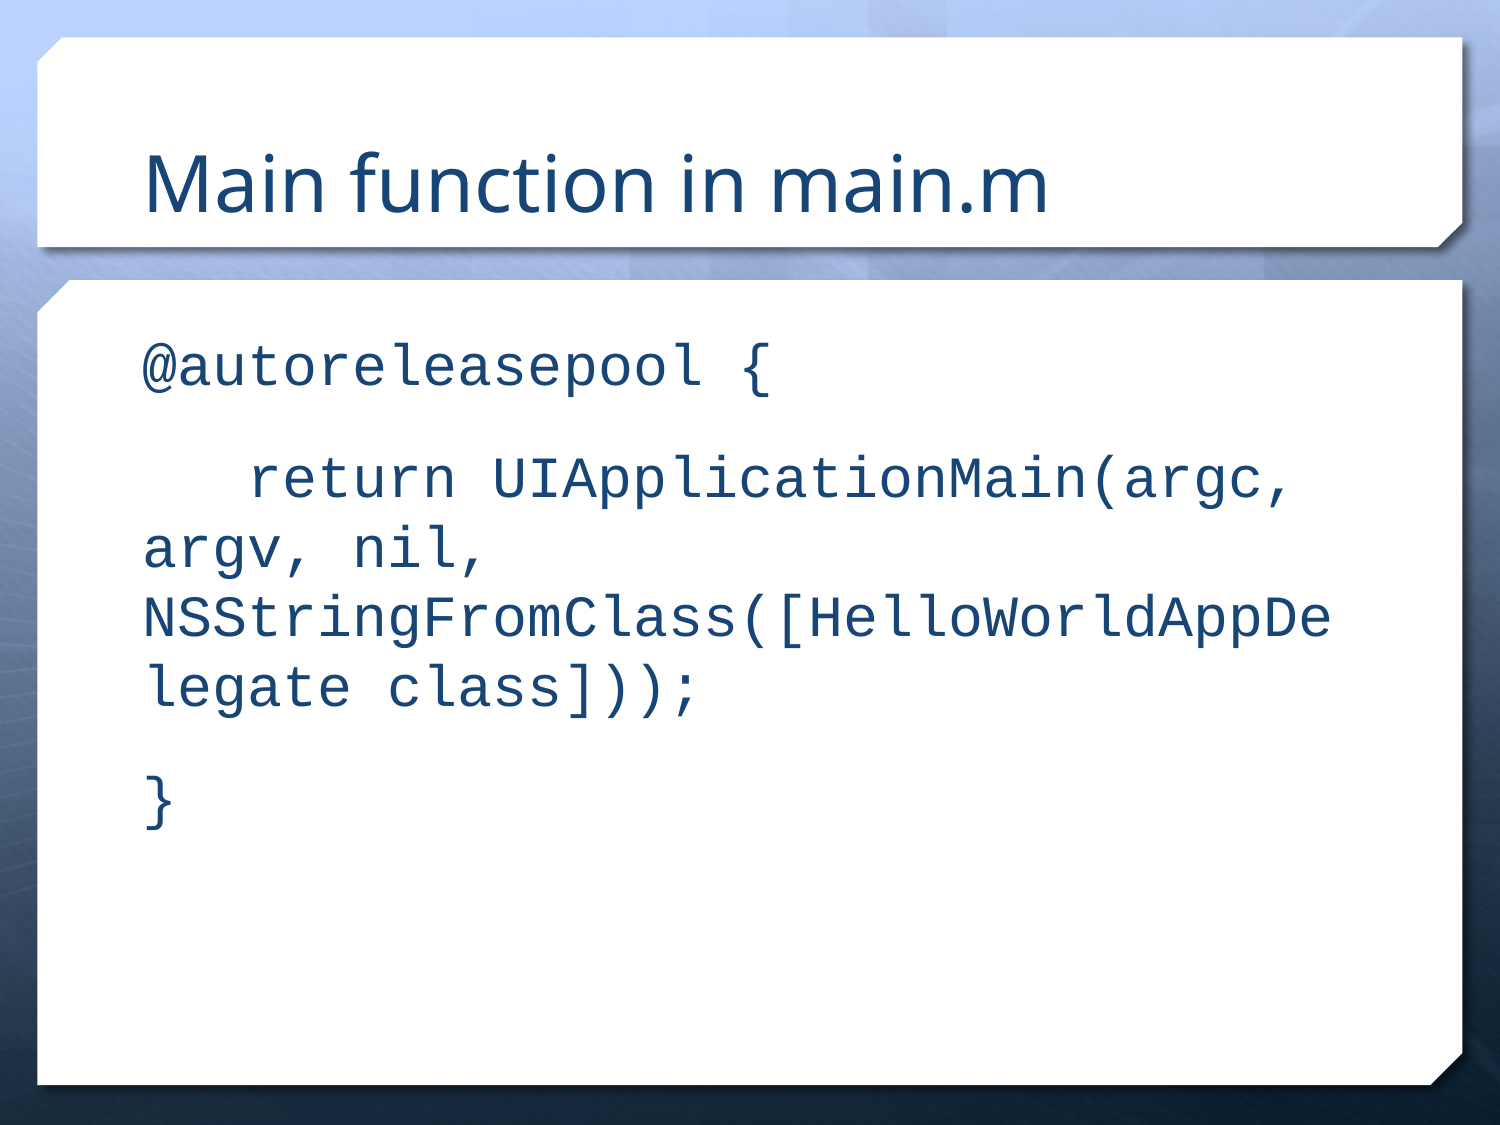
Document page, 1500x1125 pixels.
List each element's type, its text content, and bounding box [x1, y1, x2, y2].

list @autoreleasepool { return UIApplicationMain(argc, argv, nil, NSStringFromClass([HelloWorldAppDelegate class])); } [127, 319, 1372, 978]
title Main function in main.m [127, 48, 1372, 236]
